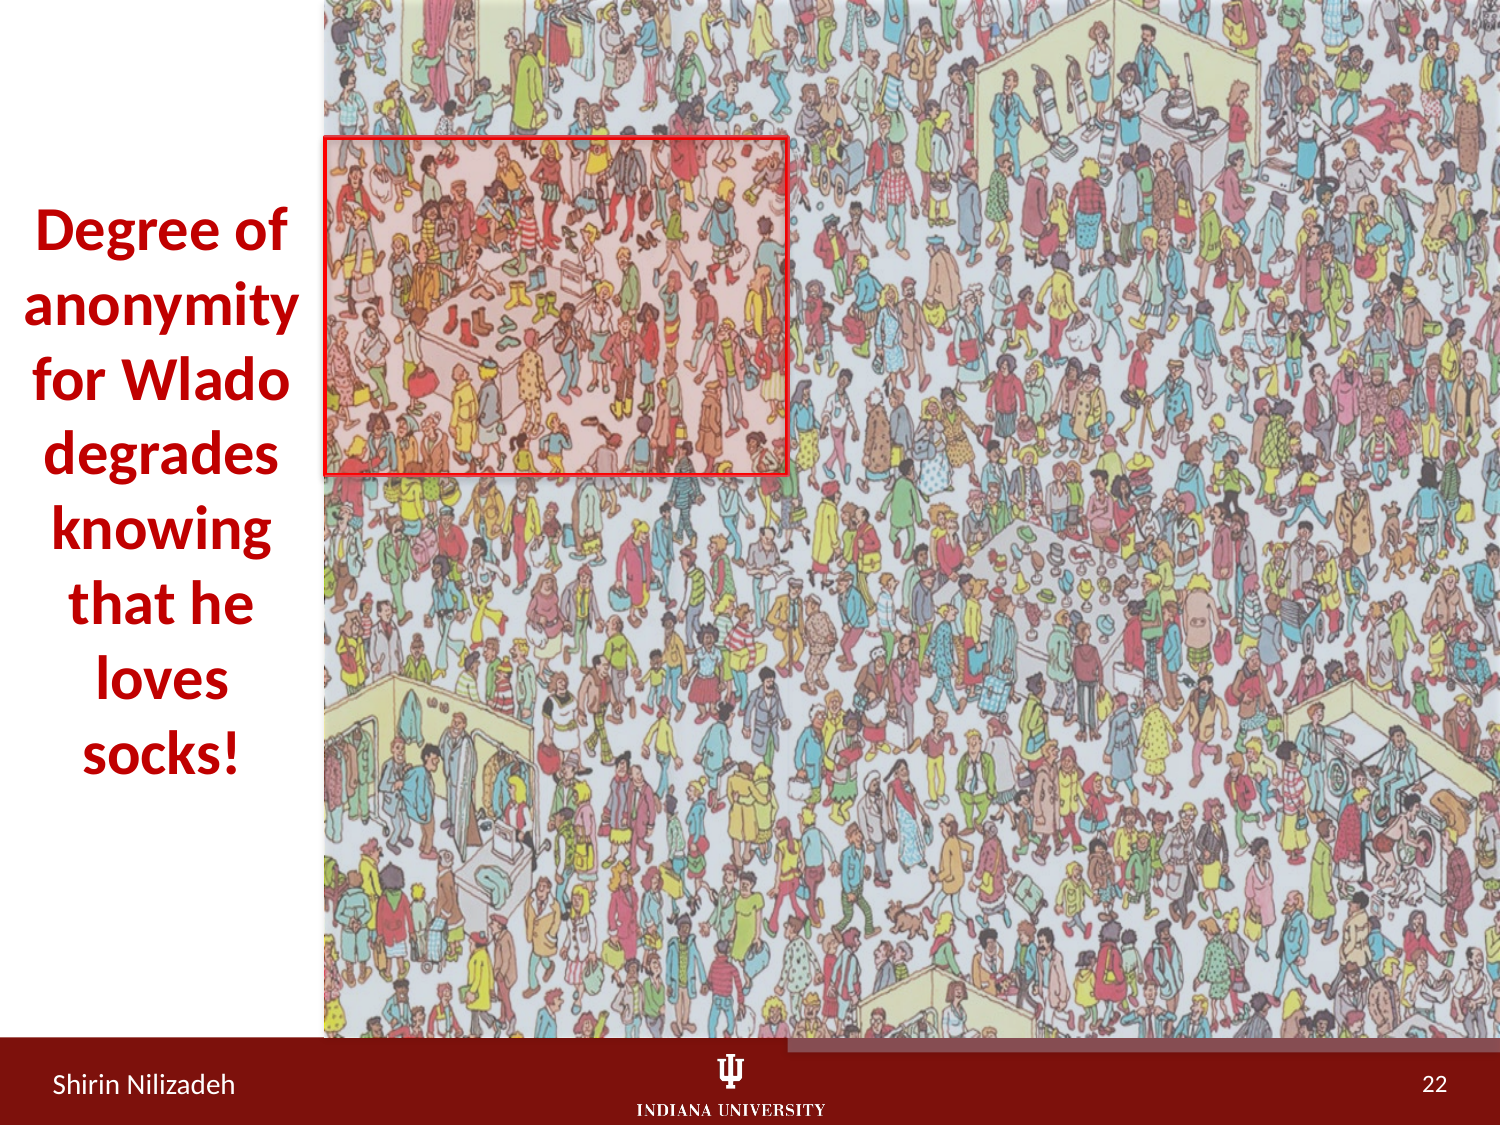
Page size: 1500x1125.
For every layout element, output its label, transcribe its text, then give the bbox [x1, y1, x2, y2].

picture [637, 1054, 825, 1116]
picture [324, 0, 1500, 1038]
slide_number 22 [1112, 1061, 1463, 1113]
text_box [787, 1045, 1500, 1053]
text_box Degree of anonymity for Wlado degrades knowing that he loves socks! [0, 12, 318, 963]
